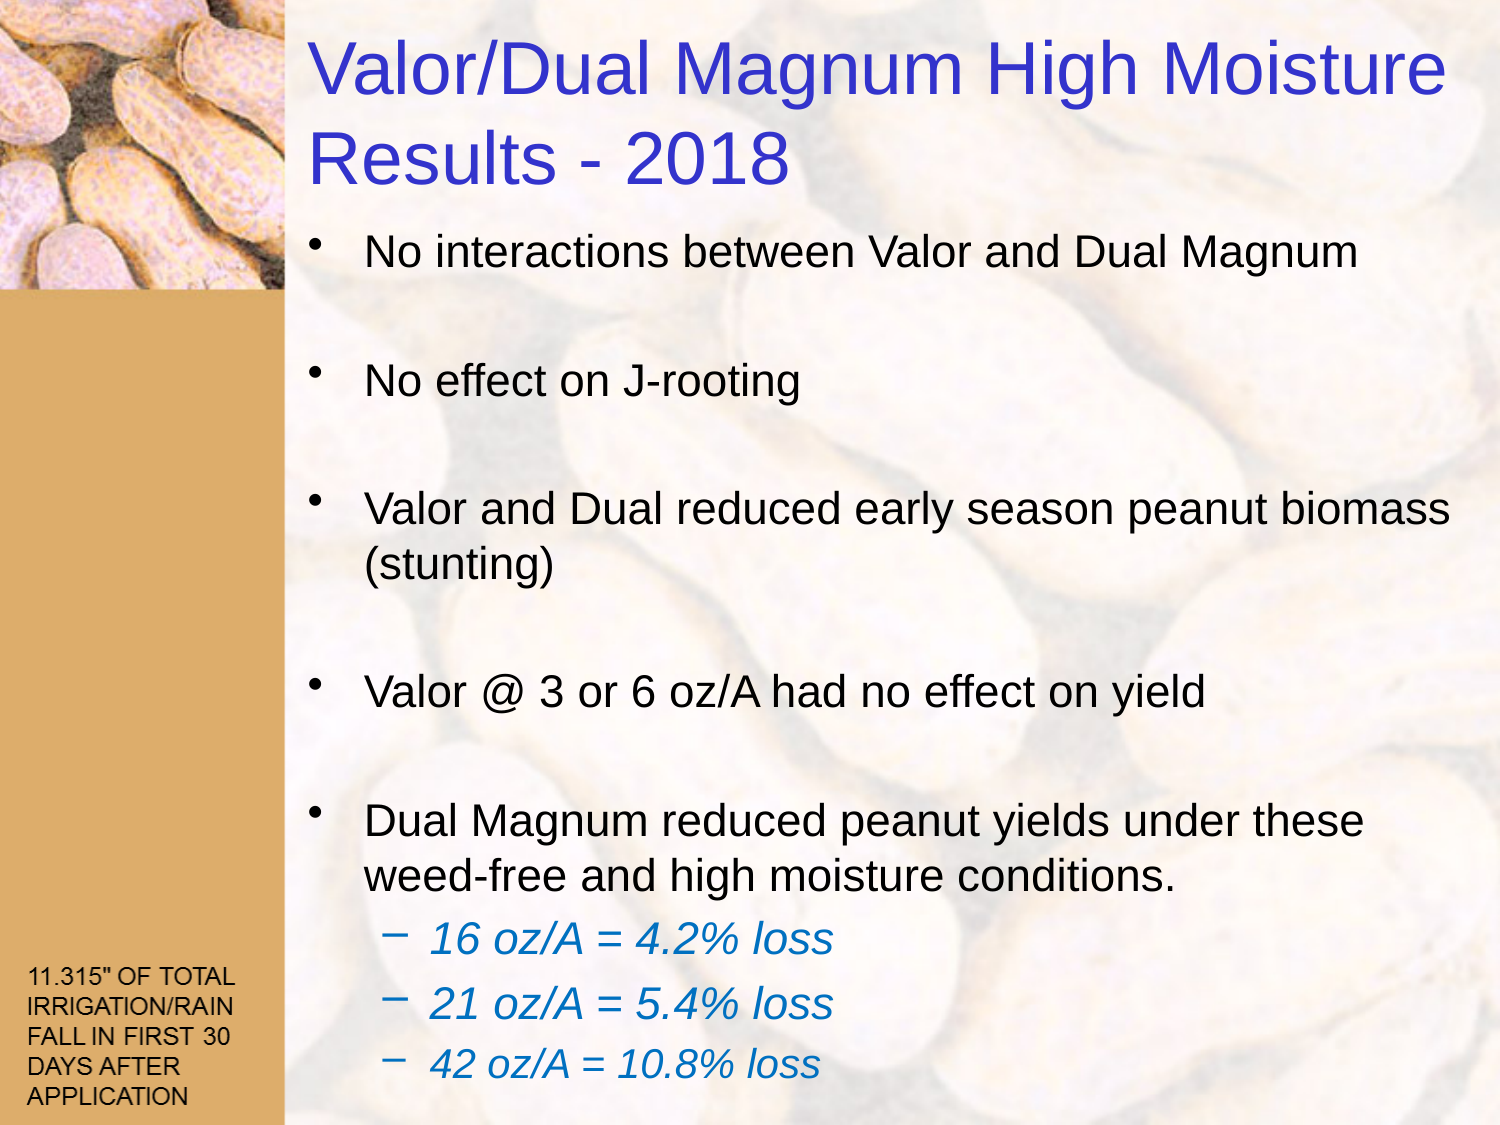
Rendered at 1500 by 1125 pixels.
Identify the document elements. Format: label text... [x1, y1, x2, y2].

title Valor/Dual Magnum High Moisture Results - 2018 [292, 15, 1489, 204]
picture [0, 0, 1500, 1125]
list No interactions between Valor and Dual Magnum No effect on J-rooting Valor and Dual reduced early season peanut biomass (stunting) Valor @ 3 or 6 oz/A had no effect on yield Dual Magnum reduced peanut yields under these weed-free and high moisture conditions. 16 oz/A = 4.2% loss 21 oz/A = 5.4% loss 42 oz/A = 10.8% loss [292, 214, 1476, 1051]
